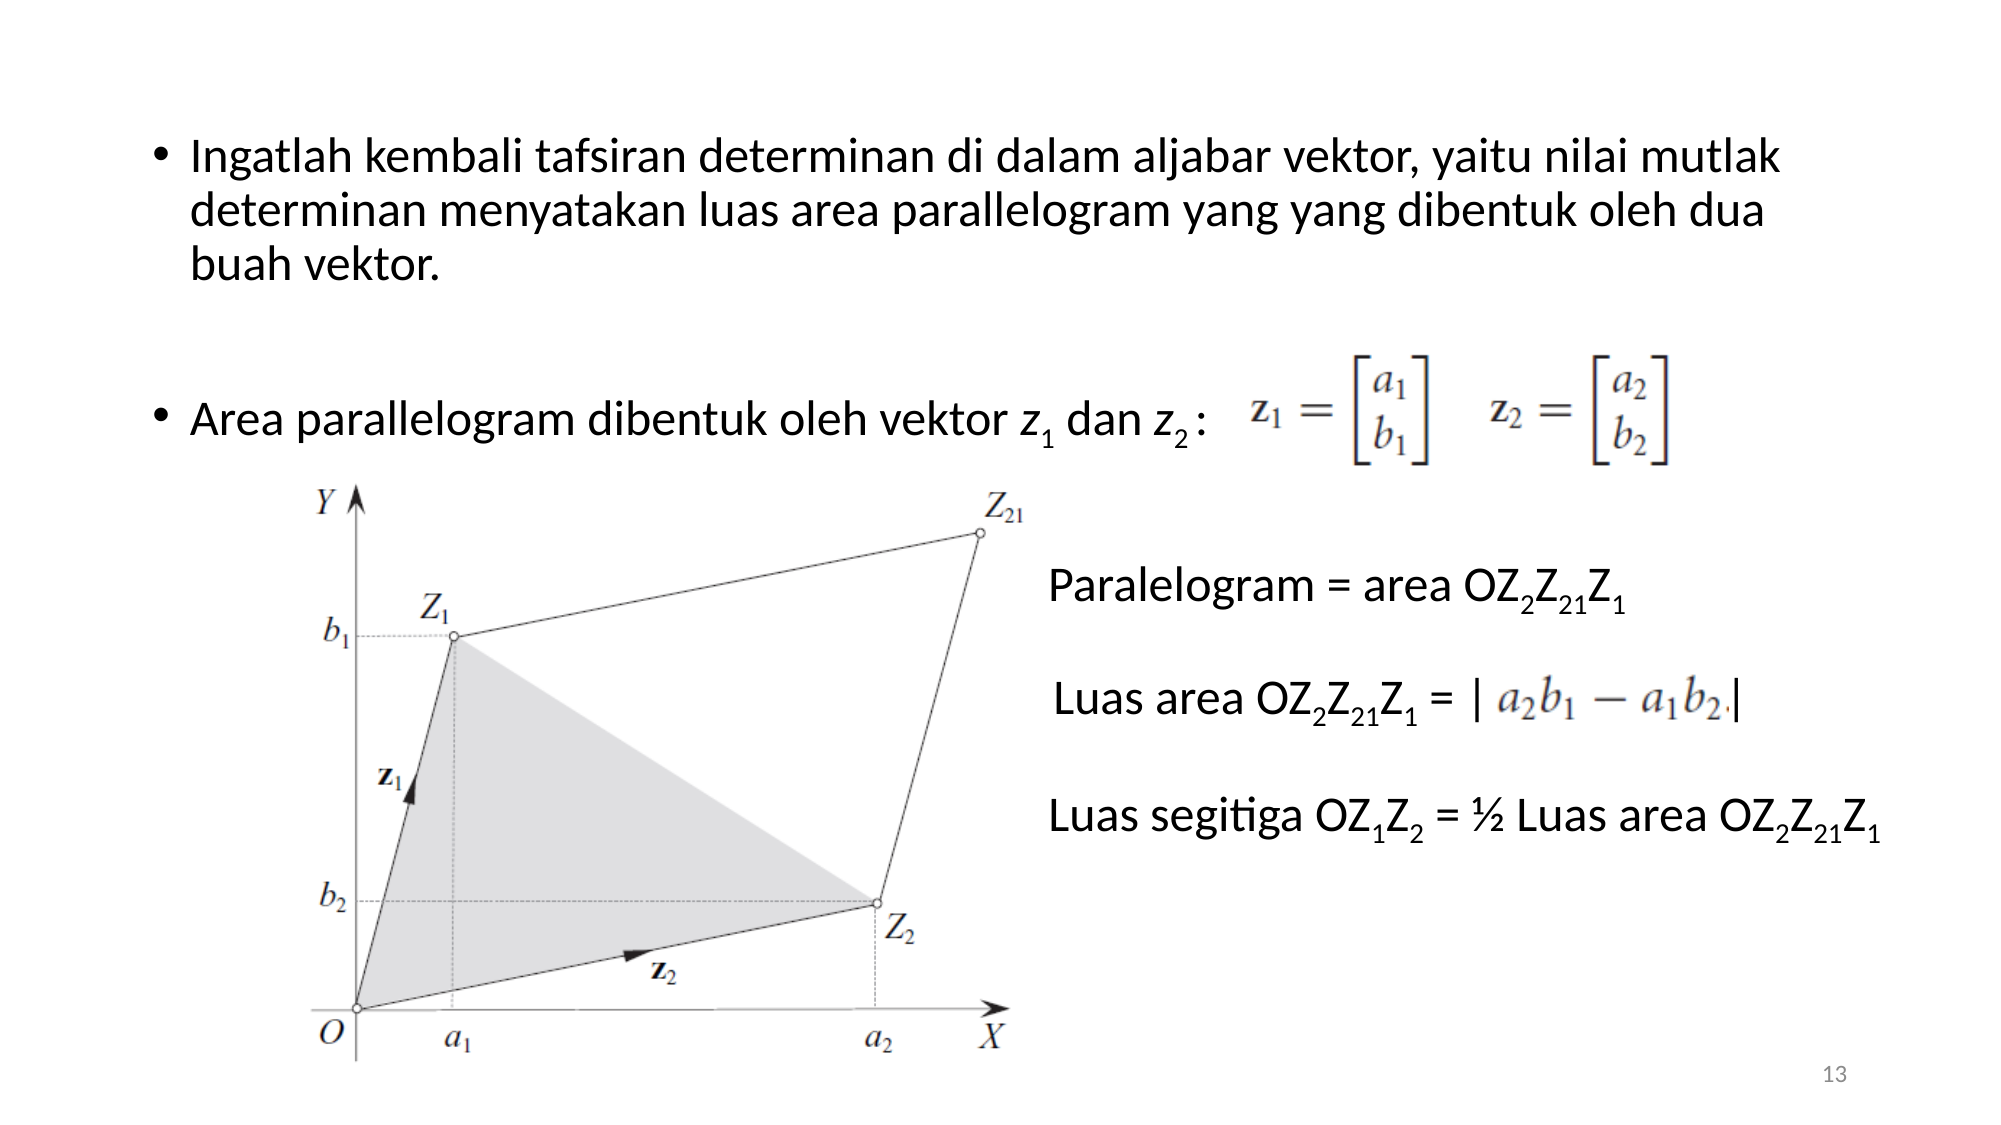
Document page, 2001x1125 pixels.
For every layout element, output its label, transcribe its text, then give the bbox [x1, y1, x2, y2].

text_box Paralelogram = area OZ2Z21Z1 [1038, 544, 1782, 628]
text_box Luas area OZ2Z21Z1 = | | [1038, 656, 1787, 740]
picture [1485, 666, 1729, 733]
list Ingatlah kembali tafsiran determinan di dalam aljabar vektor, yaitu nilai mutlak determinan menyatakan luas area parallelogram yang yang dibentuk oleh dua buah vektor. Area parallelogram dibentuk oleh vektor z1 dan z2 : [137, 121, 1863, 1014]
picture [269, 462, 1038, 1073]
slide_number 13 [1412, 1042, 1863, 1103]
picture [1223, 325, 1676, 486]
text_box Luas segitiga OZ1Z2 = ½ Luas area OZ2Z21Z1 [1038, 774, 1956, 918]
